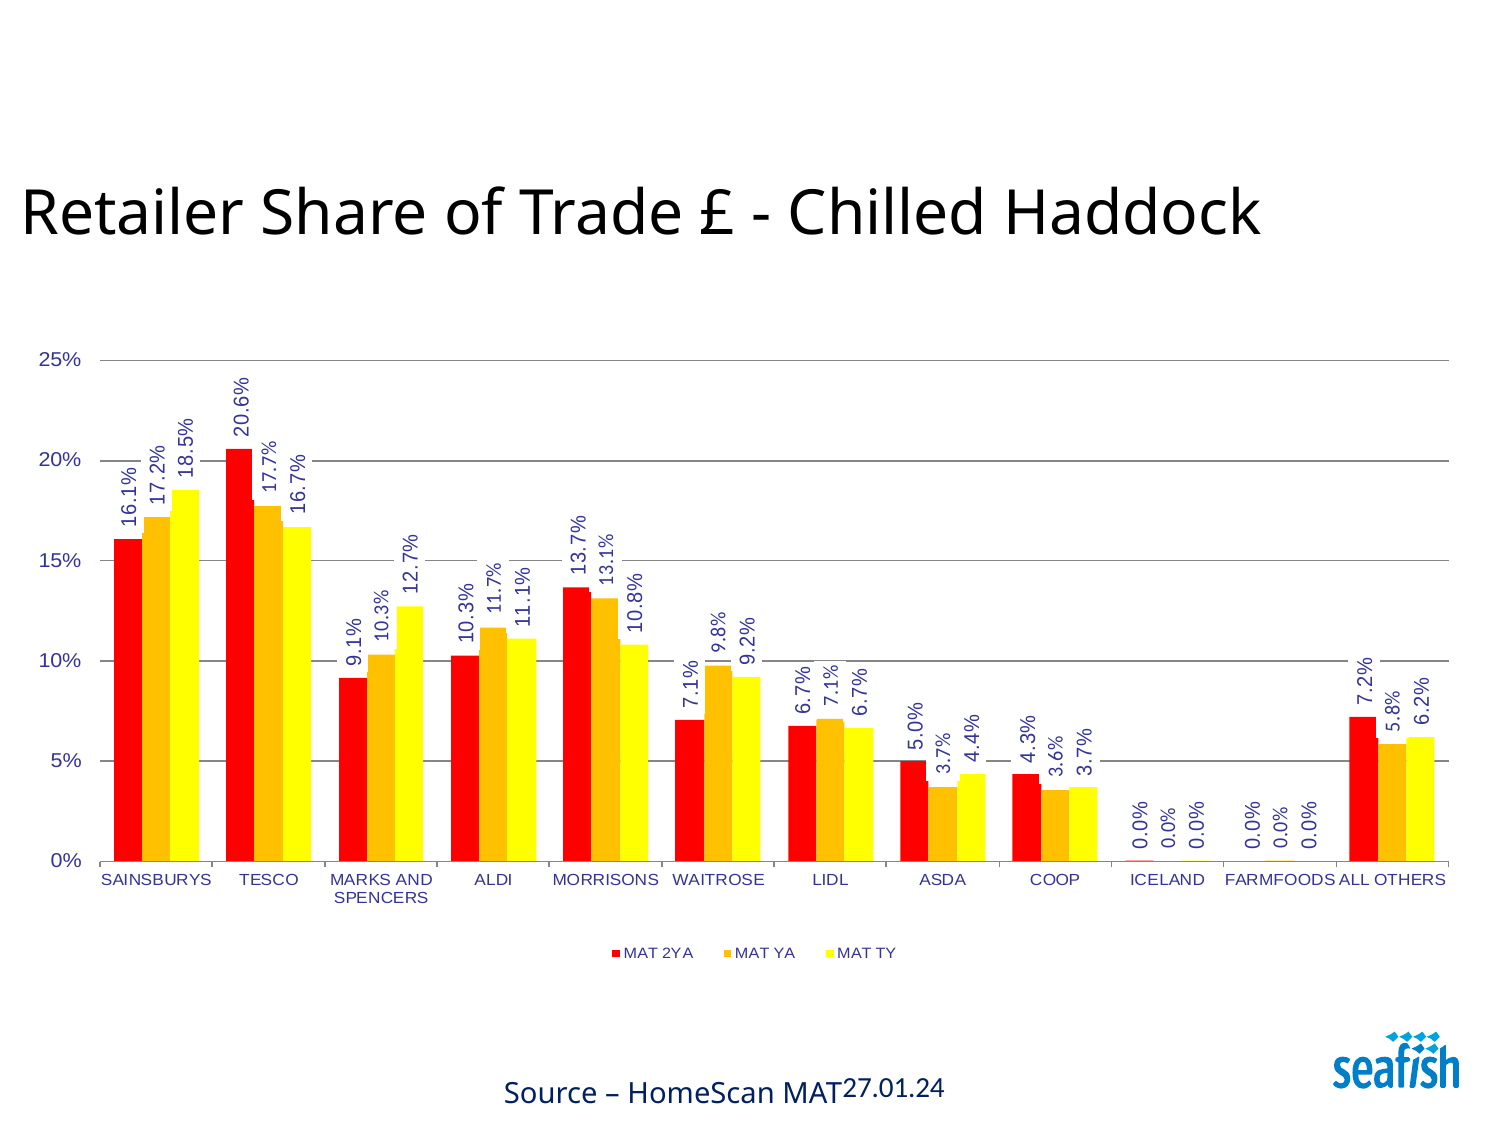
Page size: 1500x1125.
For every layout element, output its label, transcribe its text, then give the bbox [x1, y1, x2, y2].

picture [837, 1073, 1063, 1113]
text_box Source – HomeScan MAT [0, 1067, 857, 1117]
title Retailer Share of Trade £ - Chilled Haddock [5, 160, 1341, 268]
picture [28, 296, 1472, 982]
